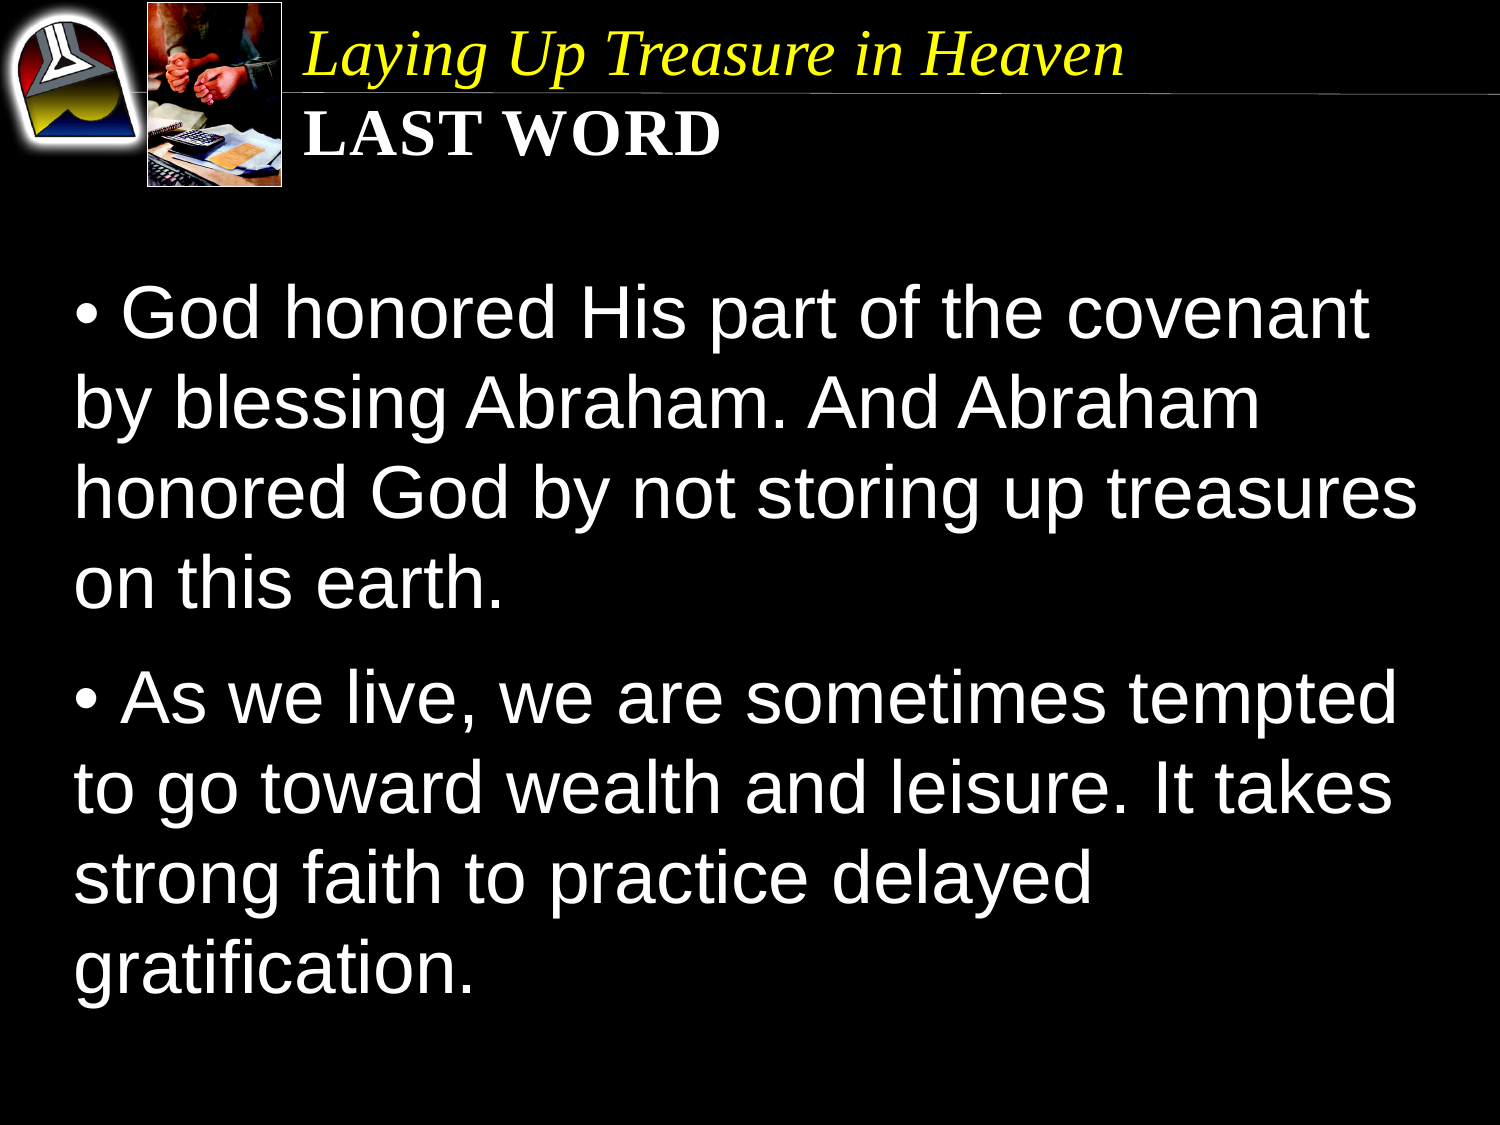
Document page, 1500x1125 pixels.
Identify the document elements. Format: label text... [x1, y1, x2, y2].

text_box • God honored His part of the covenant by blessing Abraham. And Abraham honored God by not storing up treasures on this earth. • As we live, we are sometimes tempted to go toward wealth and leisure. It takes strong faith to practice delayed gratification. [0, 255, 1500, 1016]
picture [148, 3, 281, 186]
text_box Laying Up Treasure in Heaven Last Word [282, 1, 1500, 176]
picture [0, 0, 157, 159]
